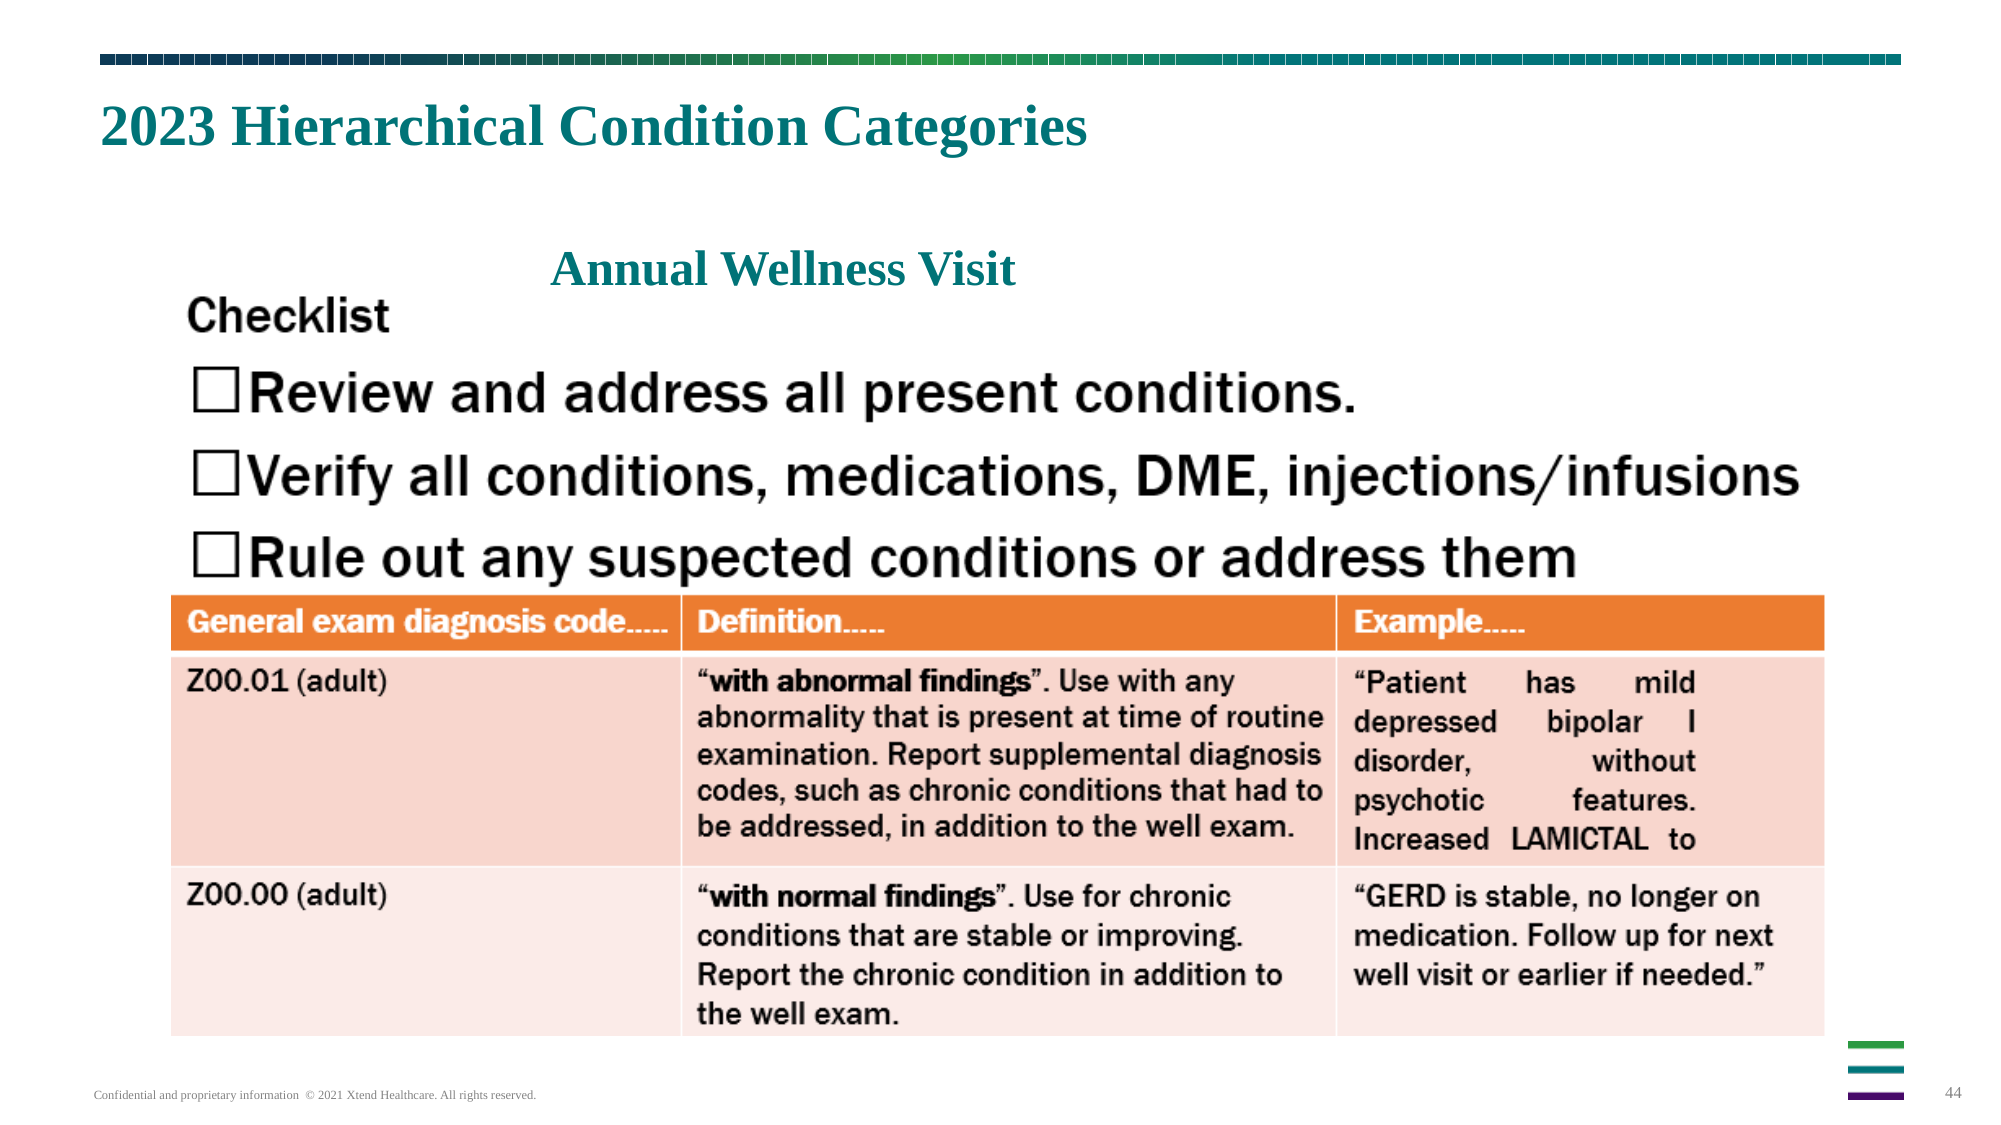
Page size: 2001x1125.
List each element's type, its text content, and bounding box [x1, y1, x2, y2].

picture [100, 54, 1901, 65]
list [171, 287, 1829, 1036]
picture [1848, 1041, 1904, 1100]
title 2023 Hierarchical Condition Categories Annual Wellness Visit [100, 79, 1901, 179]
